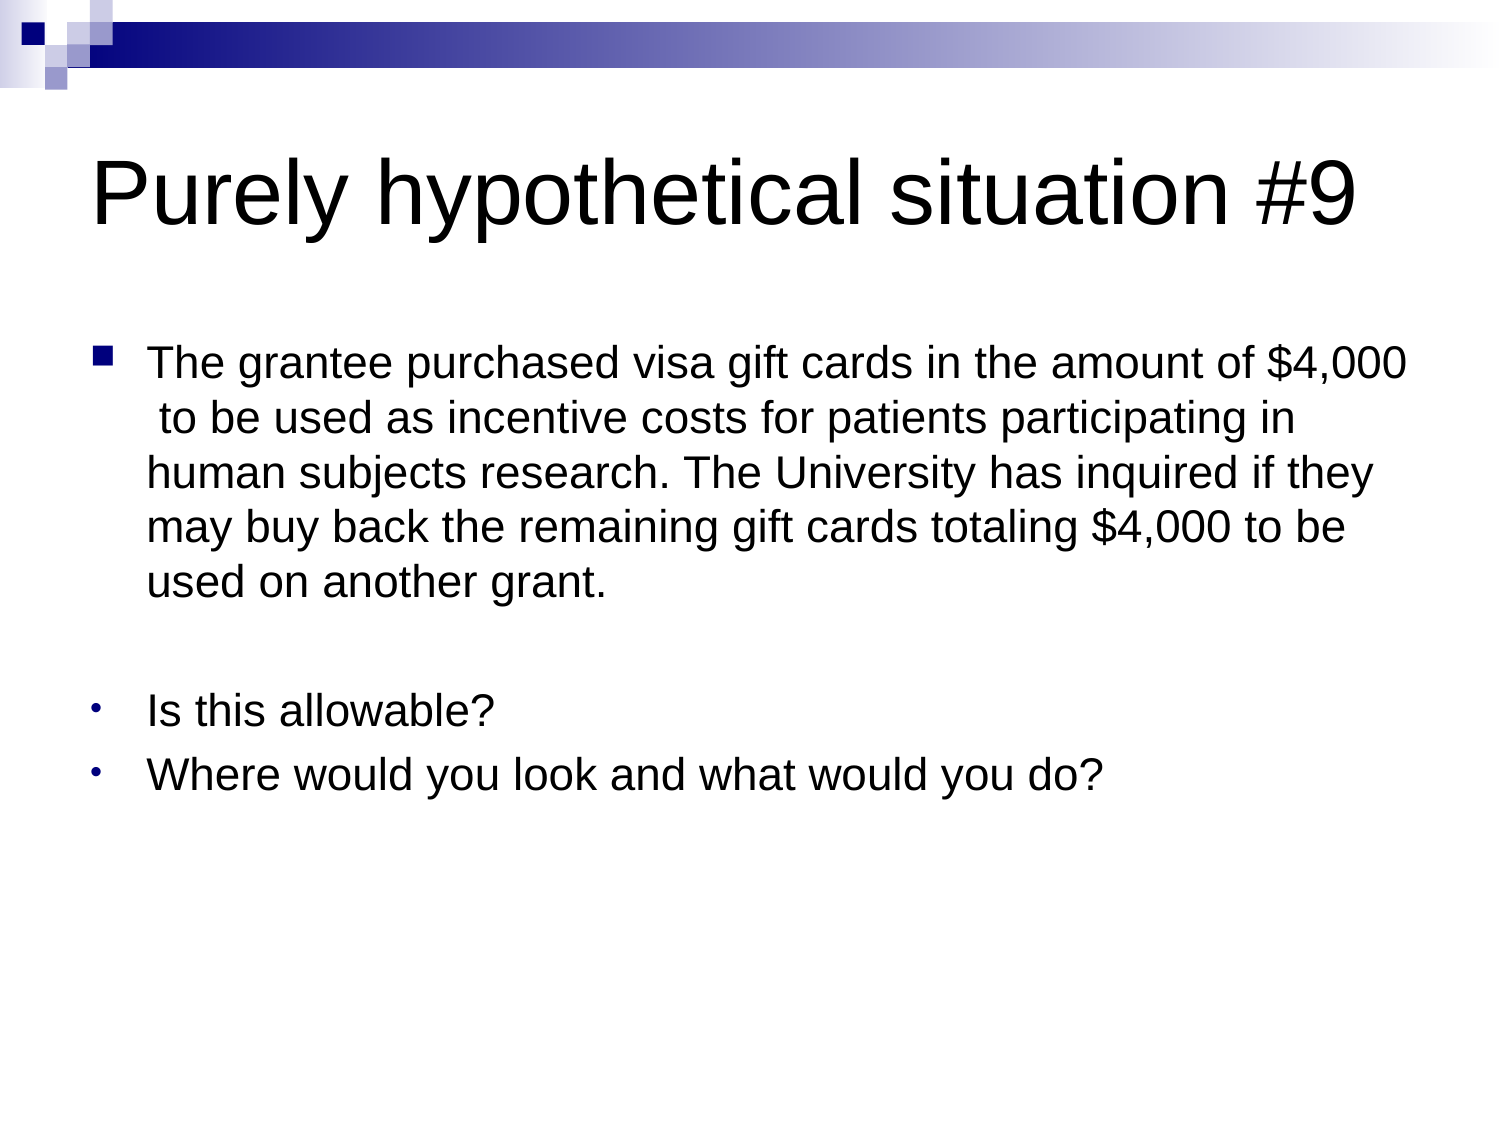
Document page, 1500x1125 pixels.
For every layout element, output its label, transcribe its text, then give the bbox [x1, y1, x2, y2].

title Purely hypothetical situation #9 [74, 74, 1426, 301]
list The grantee purchased visa gift cards in the amount of $4,000 to be used as incentive costs for patients participating in human subjects research. The University has inquired if they may buy back the remaining gift cards totaling $4,000 to be used on another grant. Is this allowable? Where would you look and what would you do? [74, 324, 1426, 963]
